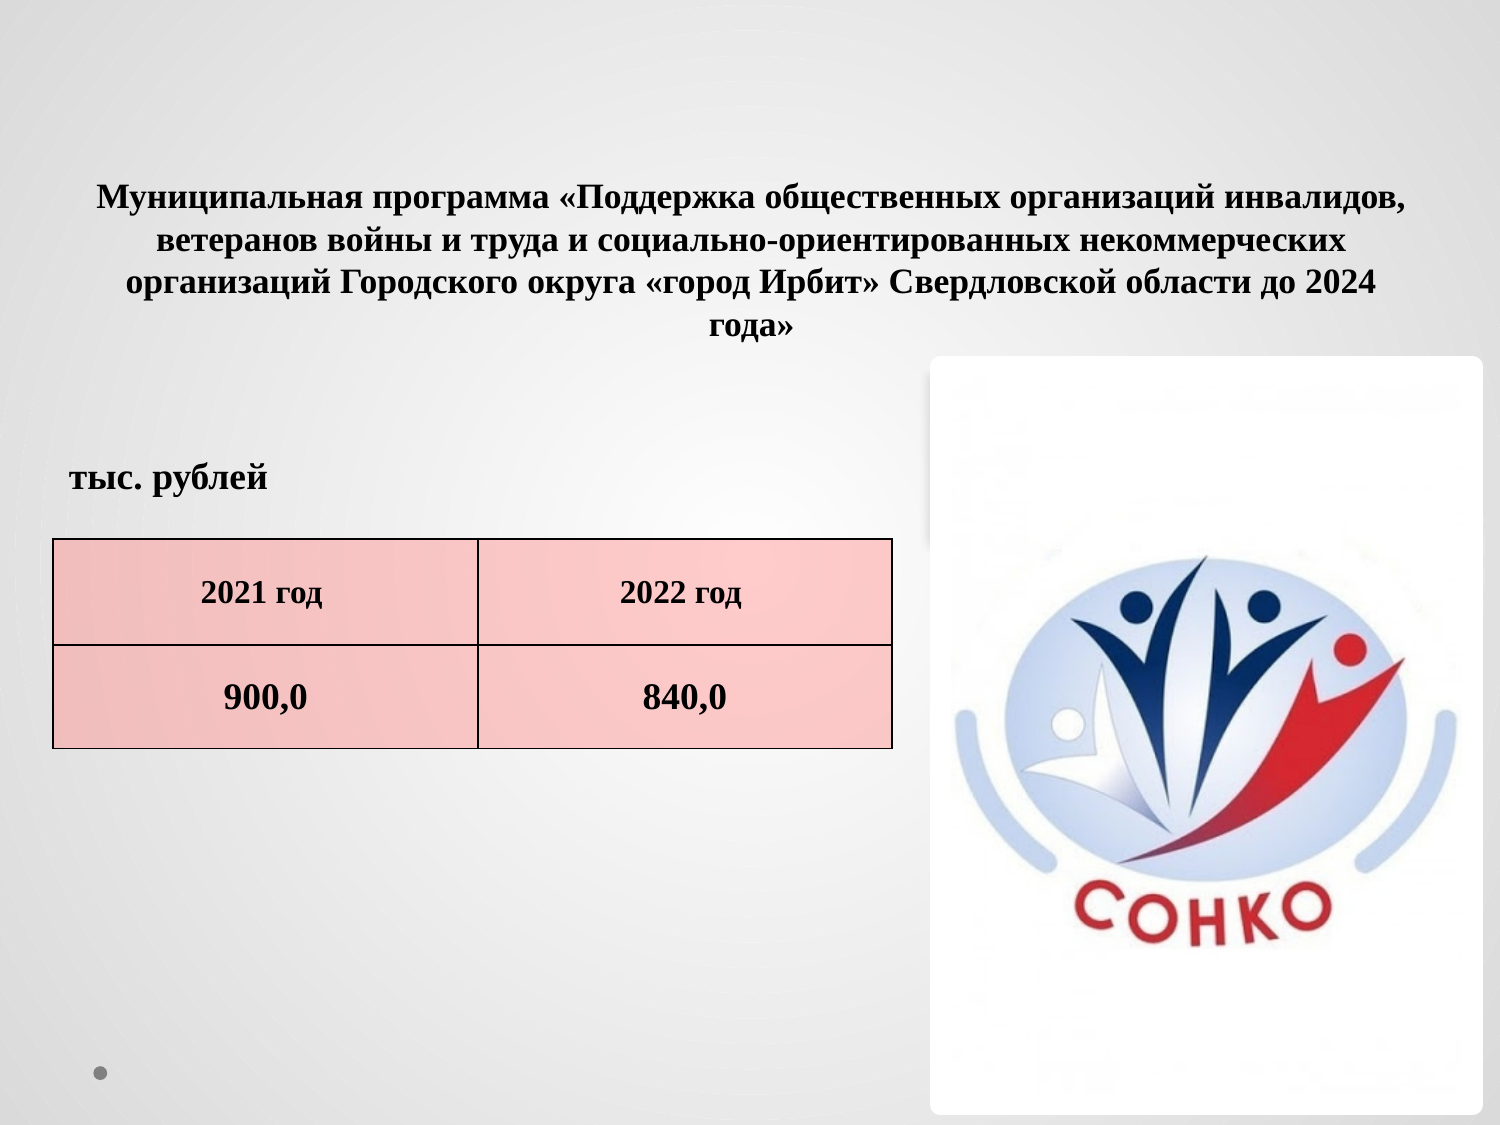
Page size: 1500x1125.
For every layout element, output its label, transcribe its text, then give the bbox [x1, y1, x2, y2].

table_header 2022 год [479, 540, 891, 644]
table_header 2021 год [54, 540, 477, 644]
picture [950, 376, 1463, 1095]
table_cell 840,0 [479, 646, 891, 748]
text_box тыс. рублей [54, 444, 283, 505]
table_cell 900,0 [54, 646, 477, 748]
title Муниципальная программа «Поддержка общественных организаций инвалидов, ветеранов войны и труда и социально-ориентированных некоммерческих организаций Городского округа «город Ирбит» Свердловской области до 2024 года» [76, 163, 1427, 352]
